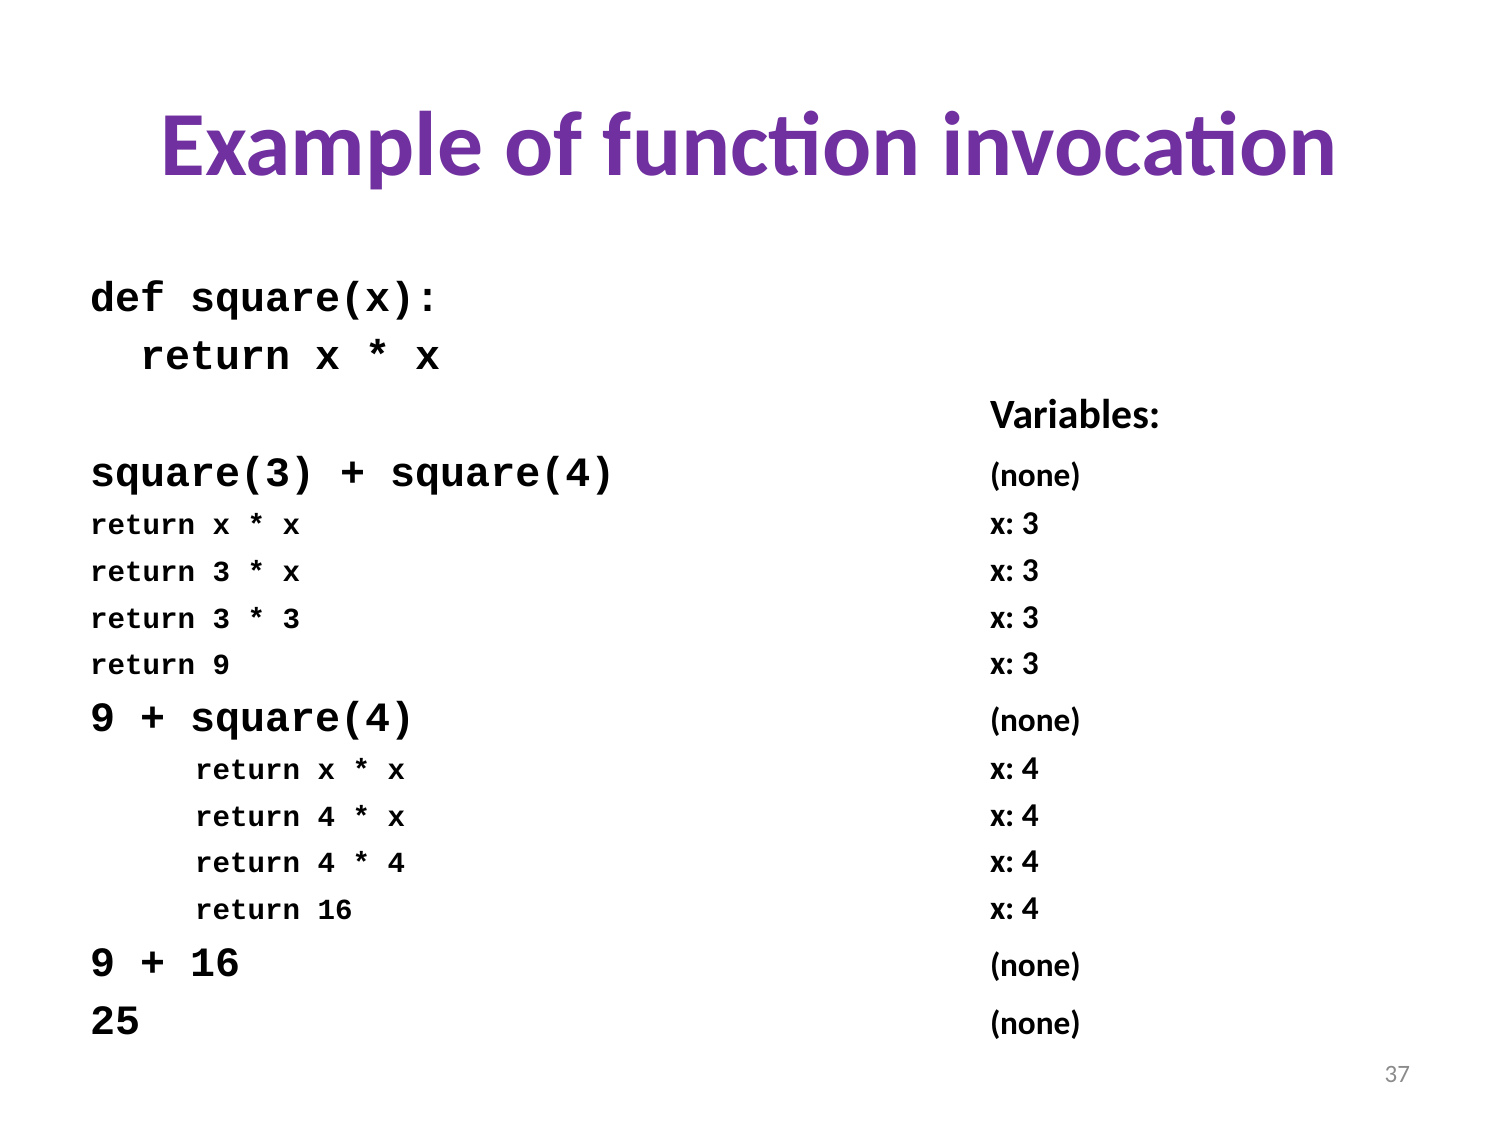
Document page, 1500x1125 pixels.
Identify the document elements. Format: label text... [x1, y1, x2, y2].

slide_number 37 [1074, 1042, 1425, 1103]
list def square(x): return x * x Variables: square(3) + square(4) (none) return x * x x: 3 return 3 * x x: 3 return 3 * 3 x: 3 return 9 x: 3 9 + square(4) (none) return x * x x: 4 return 4 * x x: 4 return 4 * 4 x: 4 return 16 x: 4 9 + 16 (none) 25 (none) [75, 262, 1425, 1063]
title Example of function invocation [75, 45, 1425, 233]
